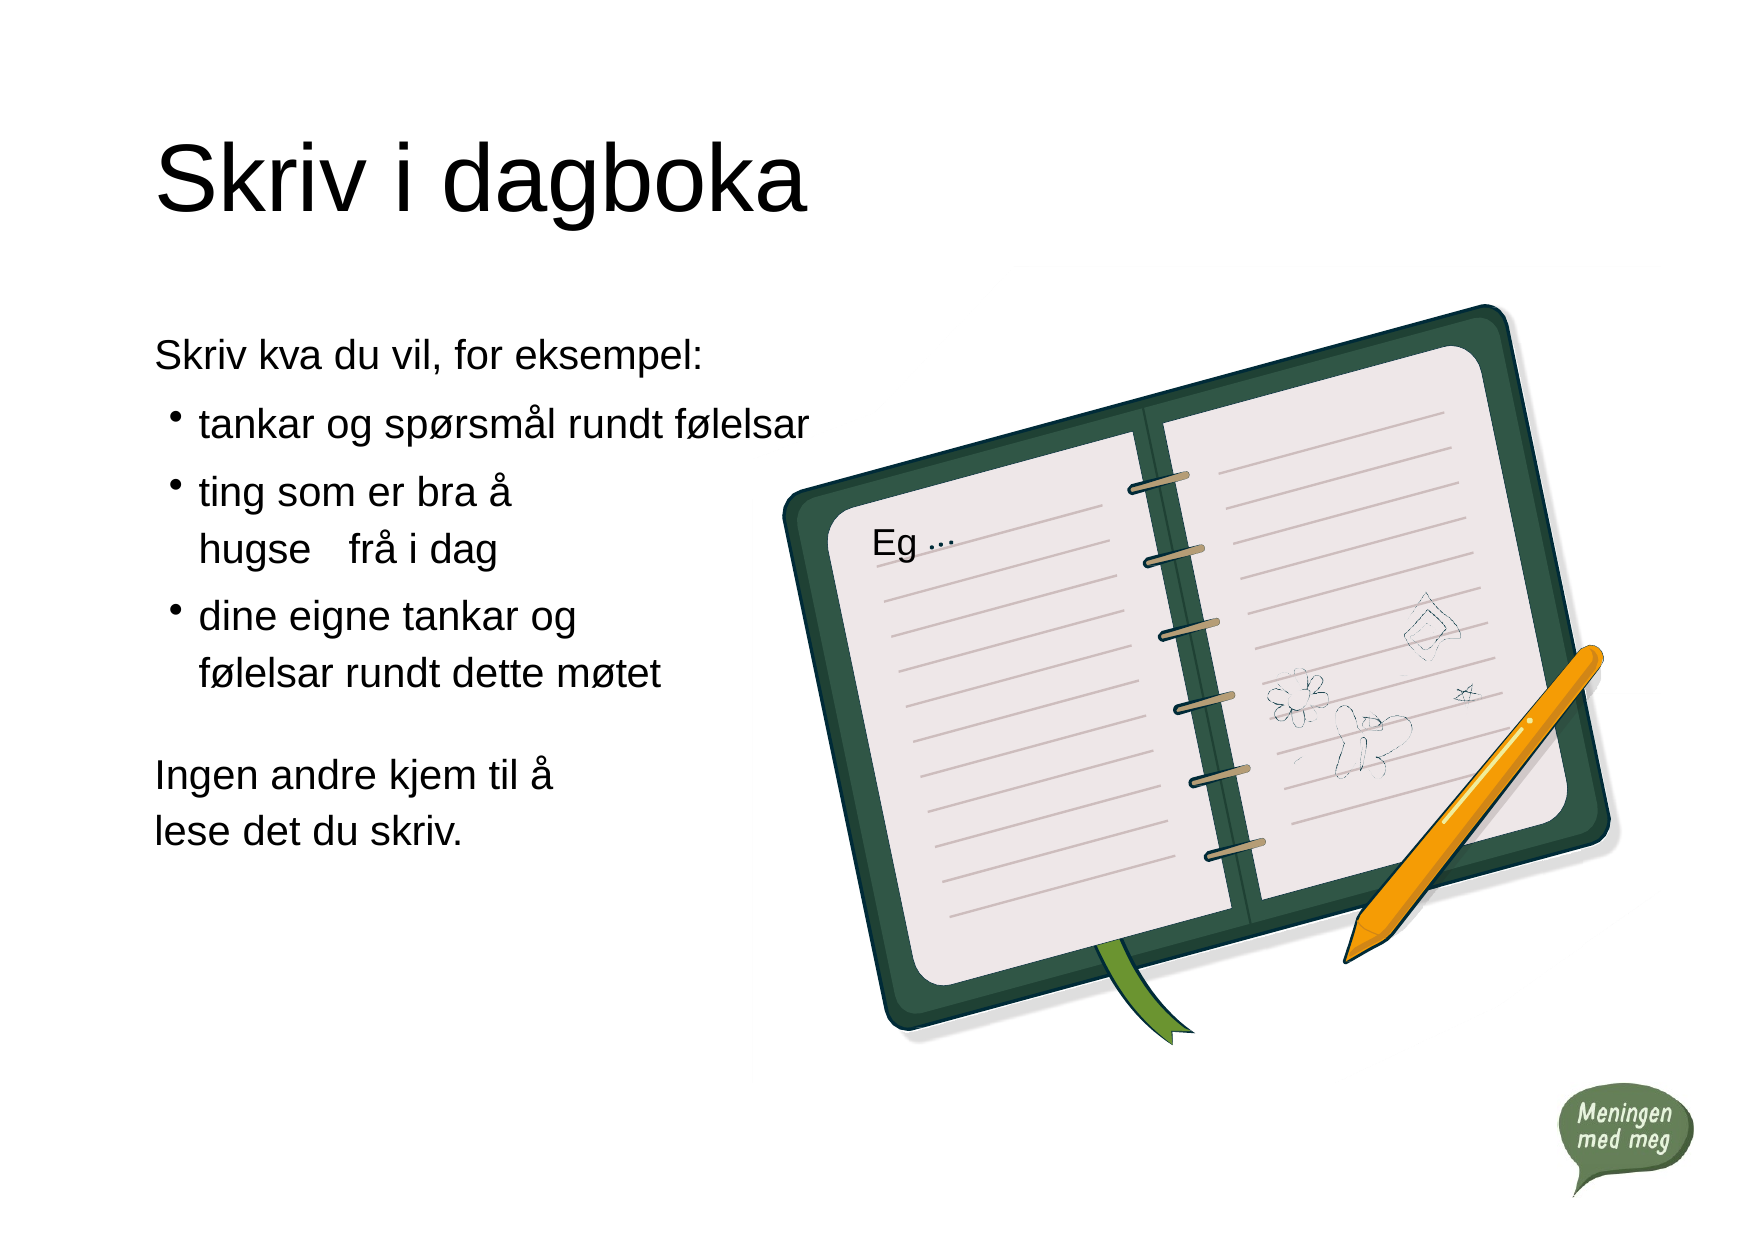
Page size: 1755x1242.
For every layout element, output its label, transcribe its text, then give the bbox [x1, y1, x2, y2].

picture [1557, 1081, 1694, 1198]
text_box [751, 265, 1661, 1083]
title Skriv i dagboka [139, 113, 1551, 324]
text_box Skriv kva du vil, for eksempel: tankar og spørsmål rundt følelsar ting som er bra å hugse frå i dag dine eigne tankar og følelsar rundt dette møtet Ingen andre kjem til å lese det du skriv. [152, 305, 746, 854]
